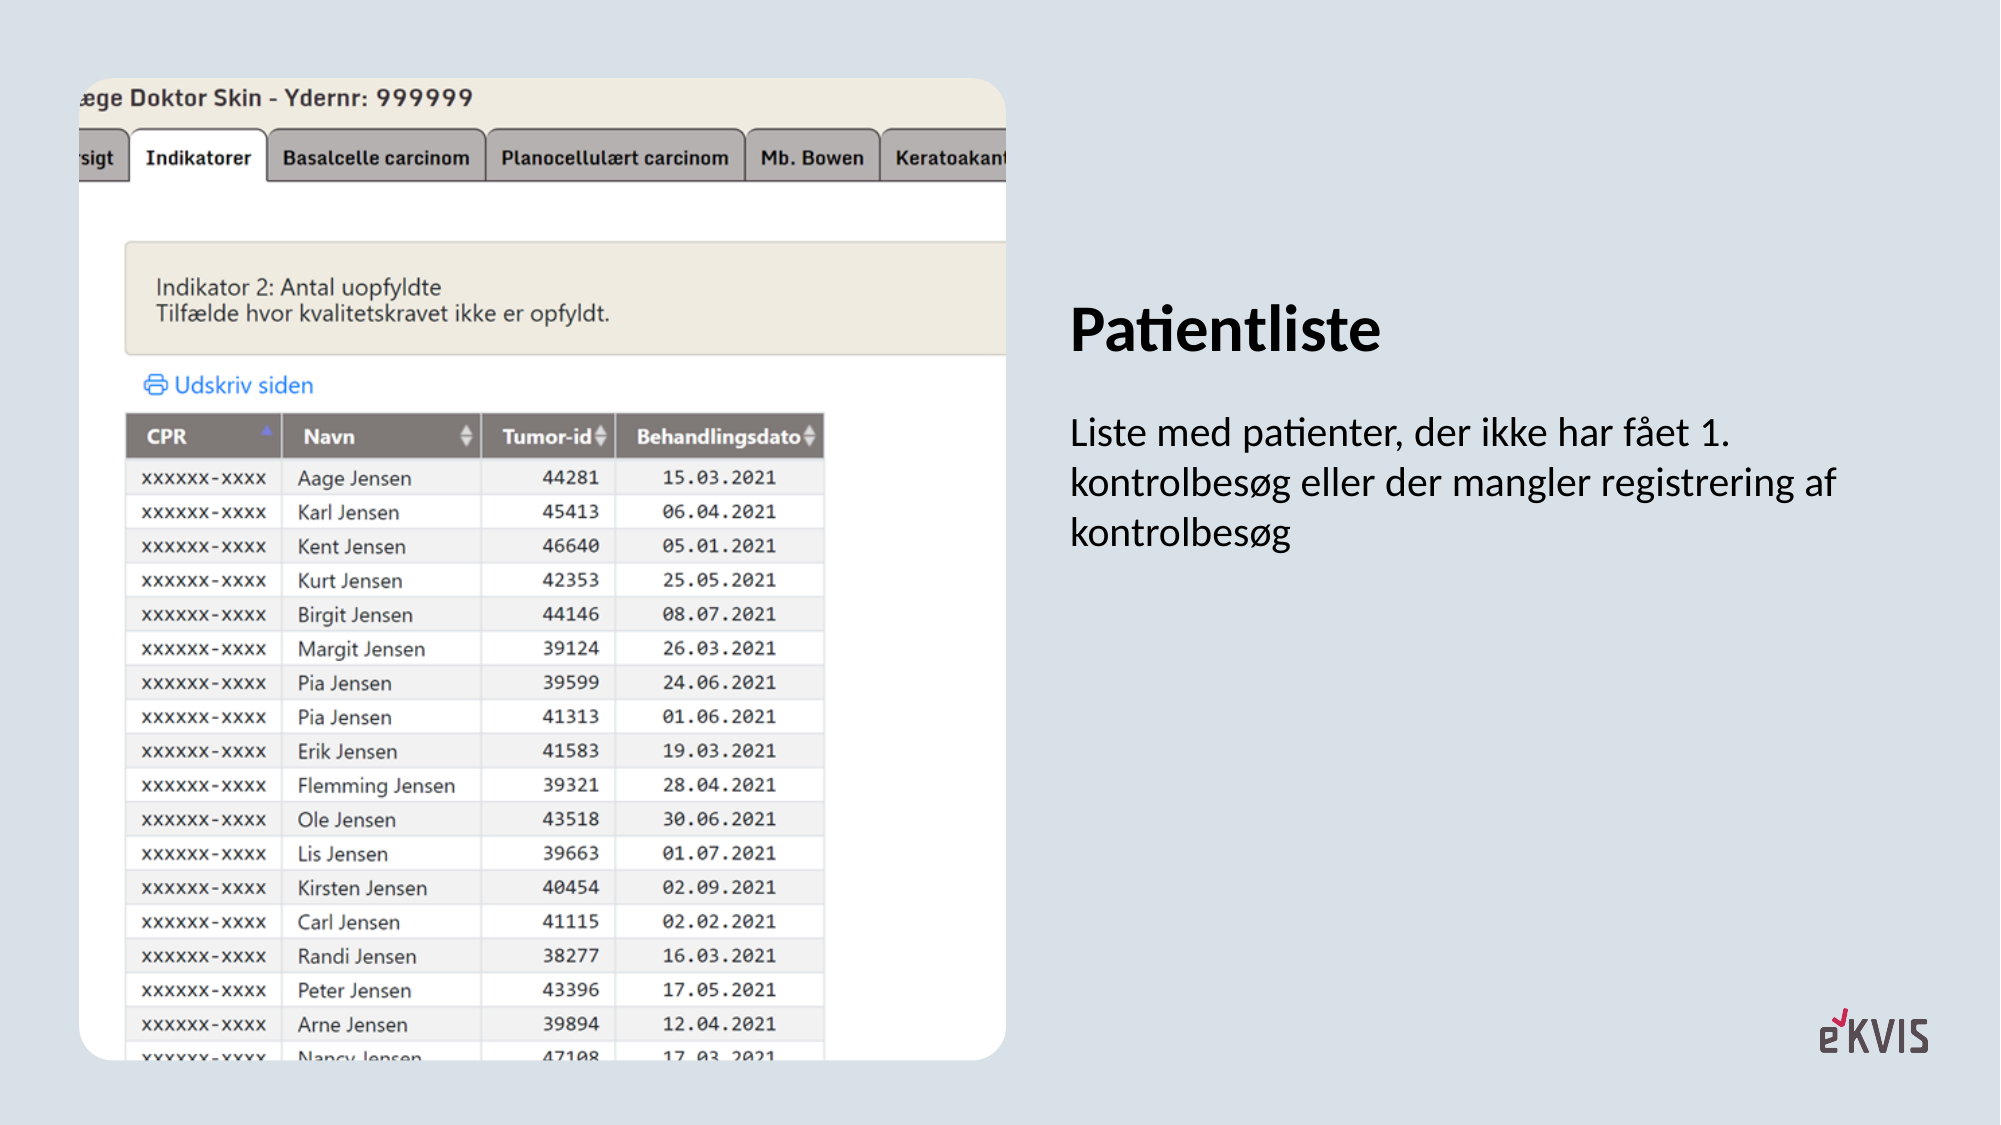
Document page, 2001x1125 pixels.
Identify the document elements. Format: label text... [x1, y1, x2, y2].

list Patientliste [1054, 285, 1927, 374]
picture [1820, 1008, 1928, 1053]
list Liste med patienter, der ikke har fået 1. kontrolbesøg eller der mangler registrering af kontrolbesøg [1054, 397, 1927, 636]
picture [79, 78, 1006, 1061]
